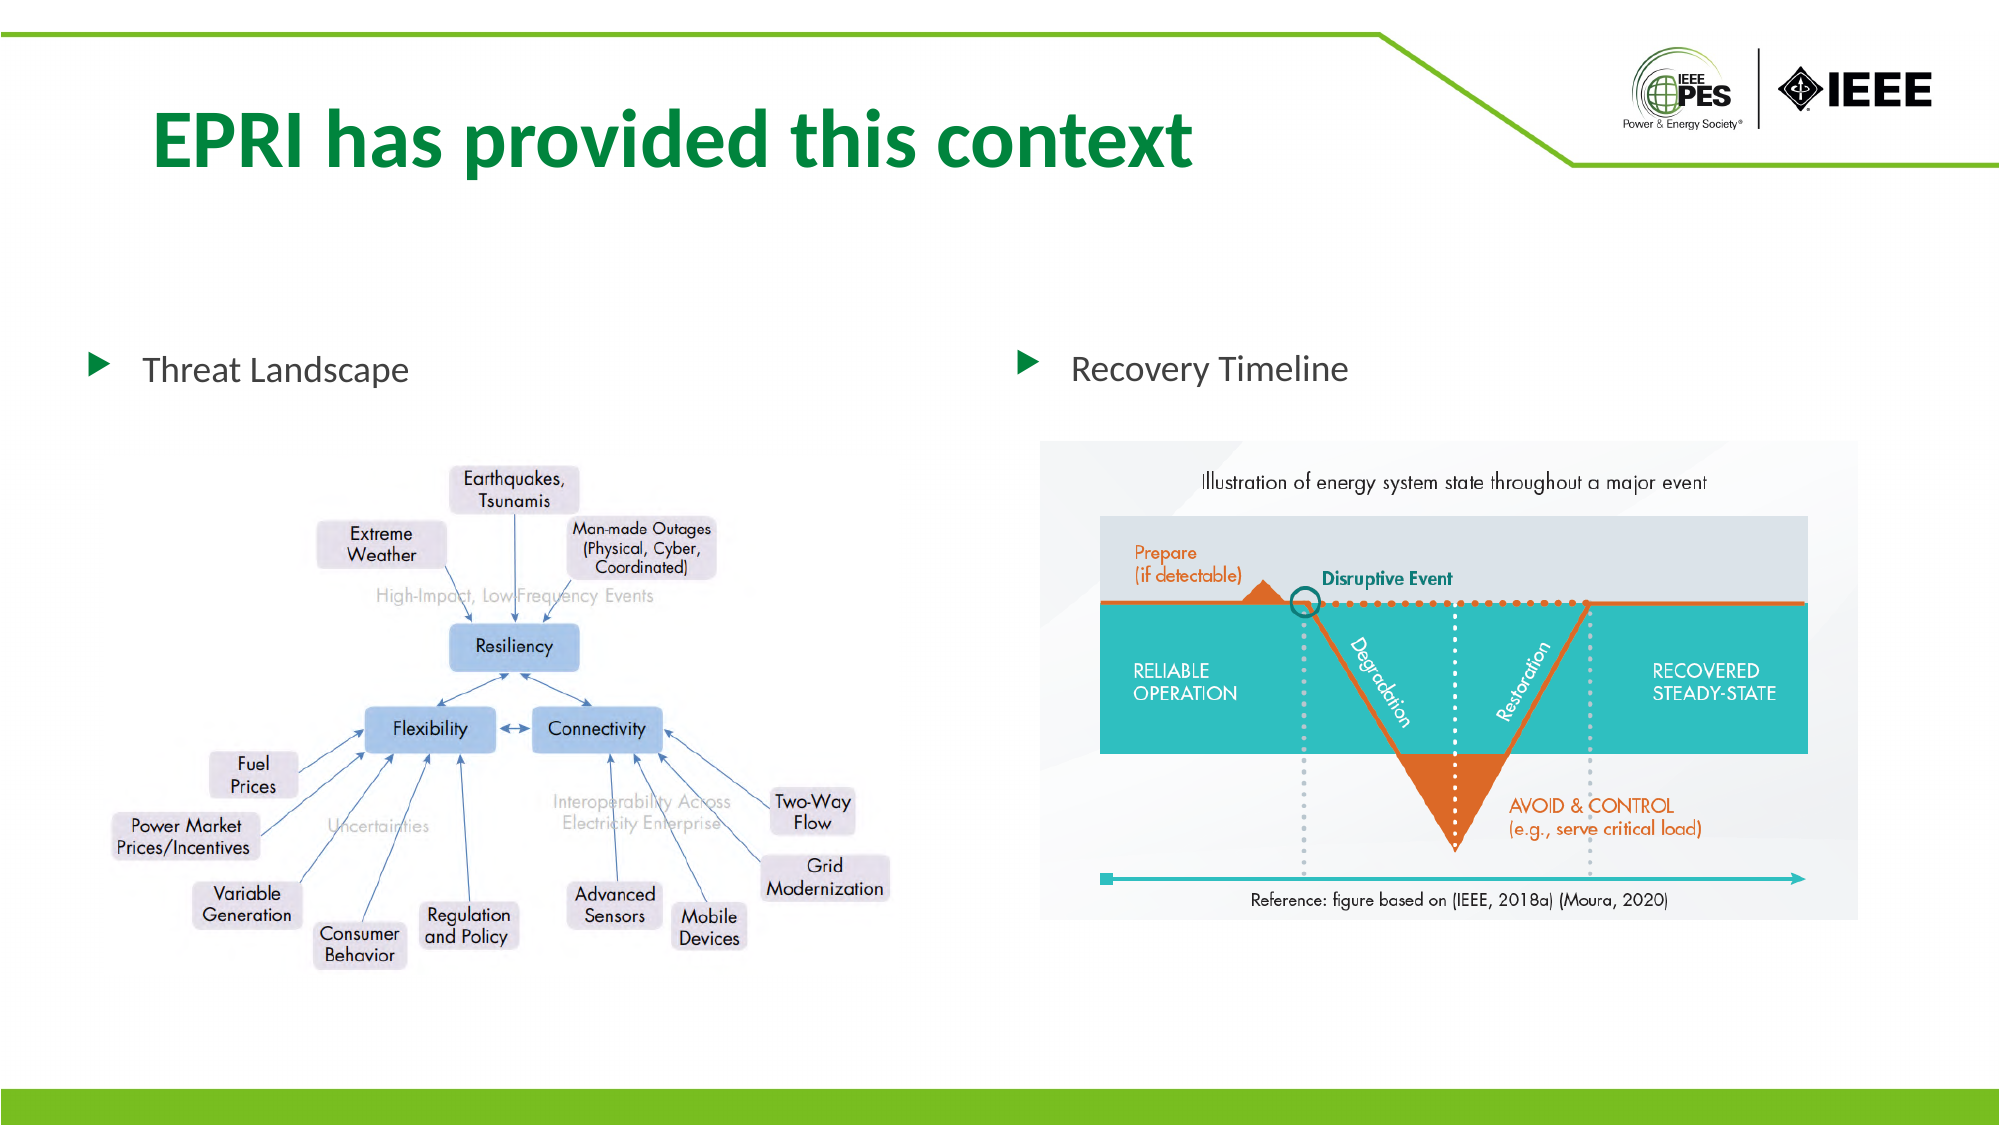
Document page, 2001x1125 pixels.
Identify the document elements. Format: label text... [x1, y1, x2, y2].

list EPRI has provided this context [137, 76, 1375, 186]
picture [1, 31, 1999, 1125]
text_box Threat Landscape [71, 337, 853, 414]
text_box Recovery Timeline [999, 336, 1782, 412]
